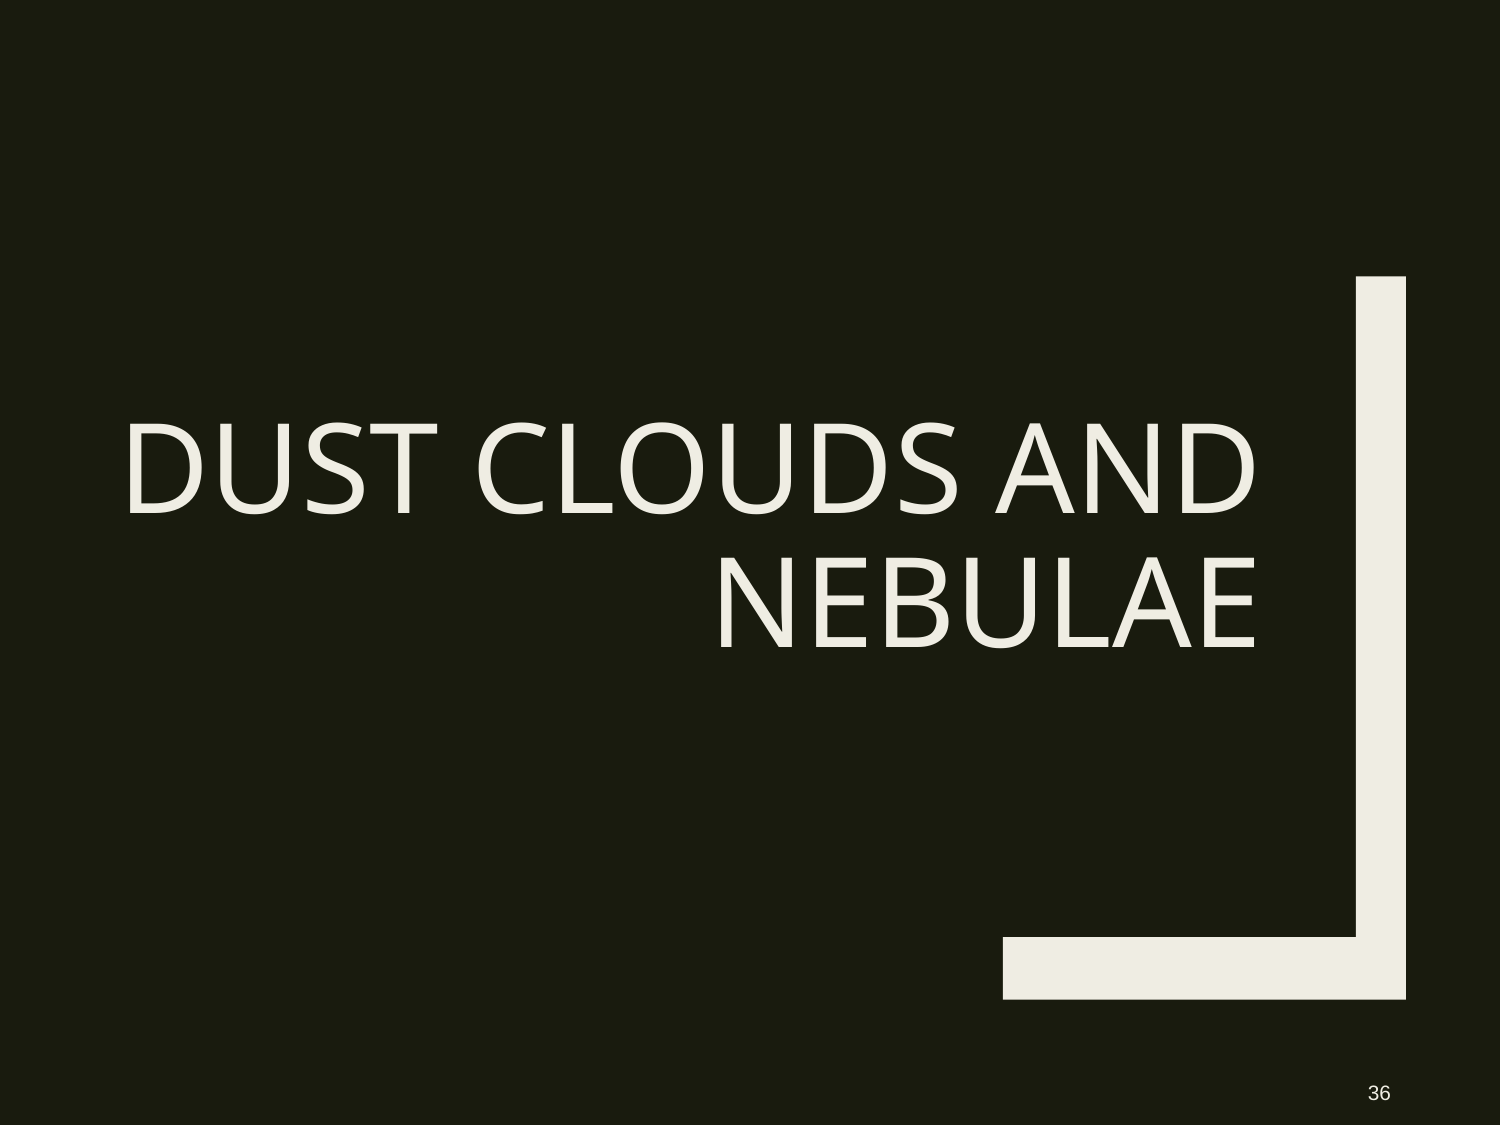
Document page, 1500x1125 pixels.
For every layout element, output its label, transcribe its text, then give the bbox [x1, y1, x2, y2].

title dust clouds and nebulae [94, 213, 1277, 682]
slide_number 36 [1209, 1058, 1406, 1125]
